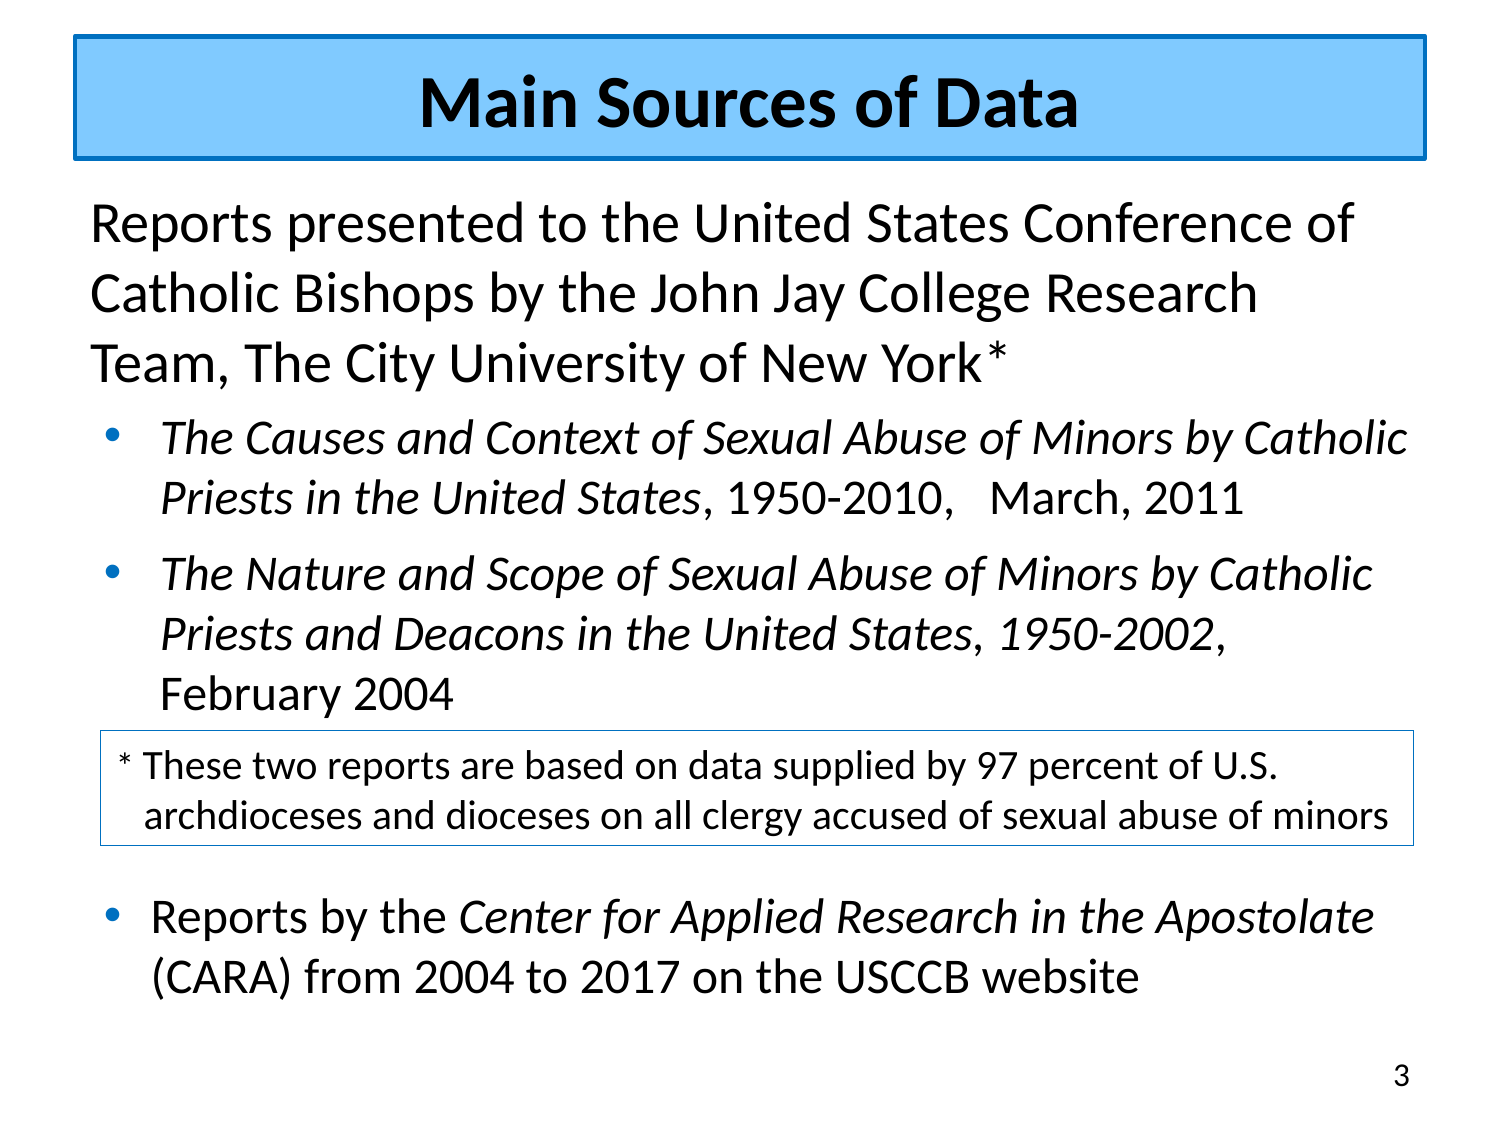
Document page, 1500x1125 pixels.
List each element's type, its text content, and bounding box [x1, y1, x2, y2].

text_box Reports by the Center for Applied Research in the Apostolate (CARA) from 2004 to 2017 on the USCCB website [88, 876, 1446, 1012]
text_box The Nature and Scope of Sexual Abuse of Minors by Catholic Priests and Deacons in the United States, 1950-2002, February 2004 [88, 533, 1425, 729]
title Main Sources of Data [75, 36, 1425, 159]
slide_number 3 [1074, 1042, 1425, 1103]
text_box * These two reports are based on data supplied by 97 percent of U.S. archdioceses and dioceses on all clergy accused of sexual abuse of minors [100, 730, 1414, 846]
list Reports presented to the United States Conference of Catholic Bishops by the John Jay College Research Team, The City University of New York* [75, 176, 1425, 418]
text_box The Causes and Context of Sexual Abuse of Minors by Catholic Priests in the United States, 1950-2010, March, 2011 [88, 397, 1425, 532]
